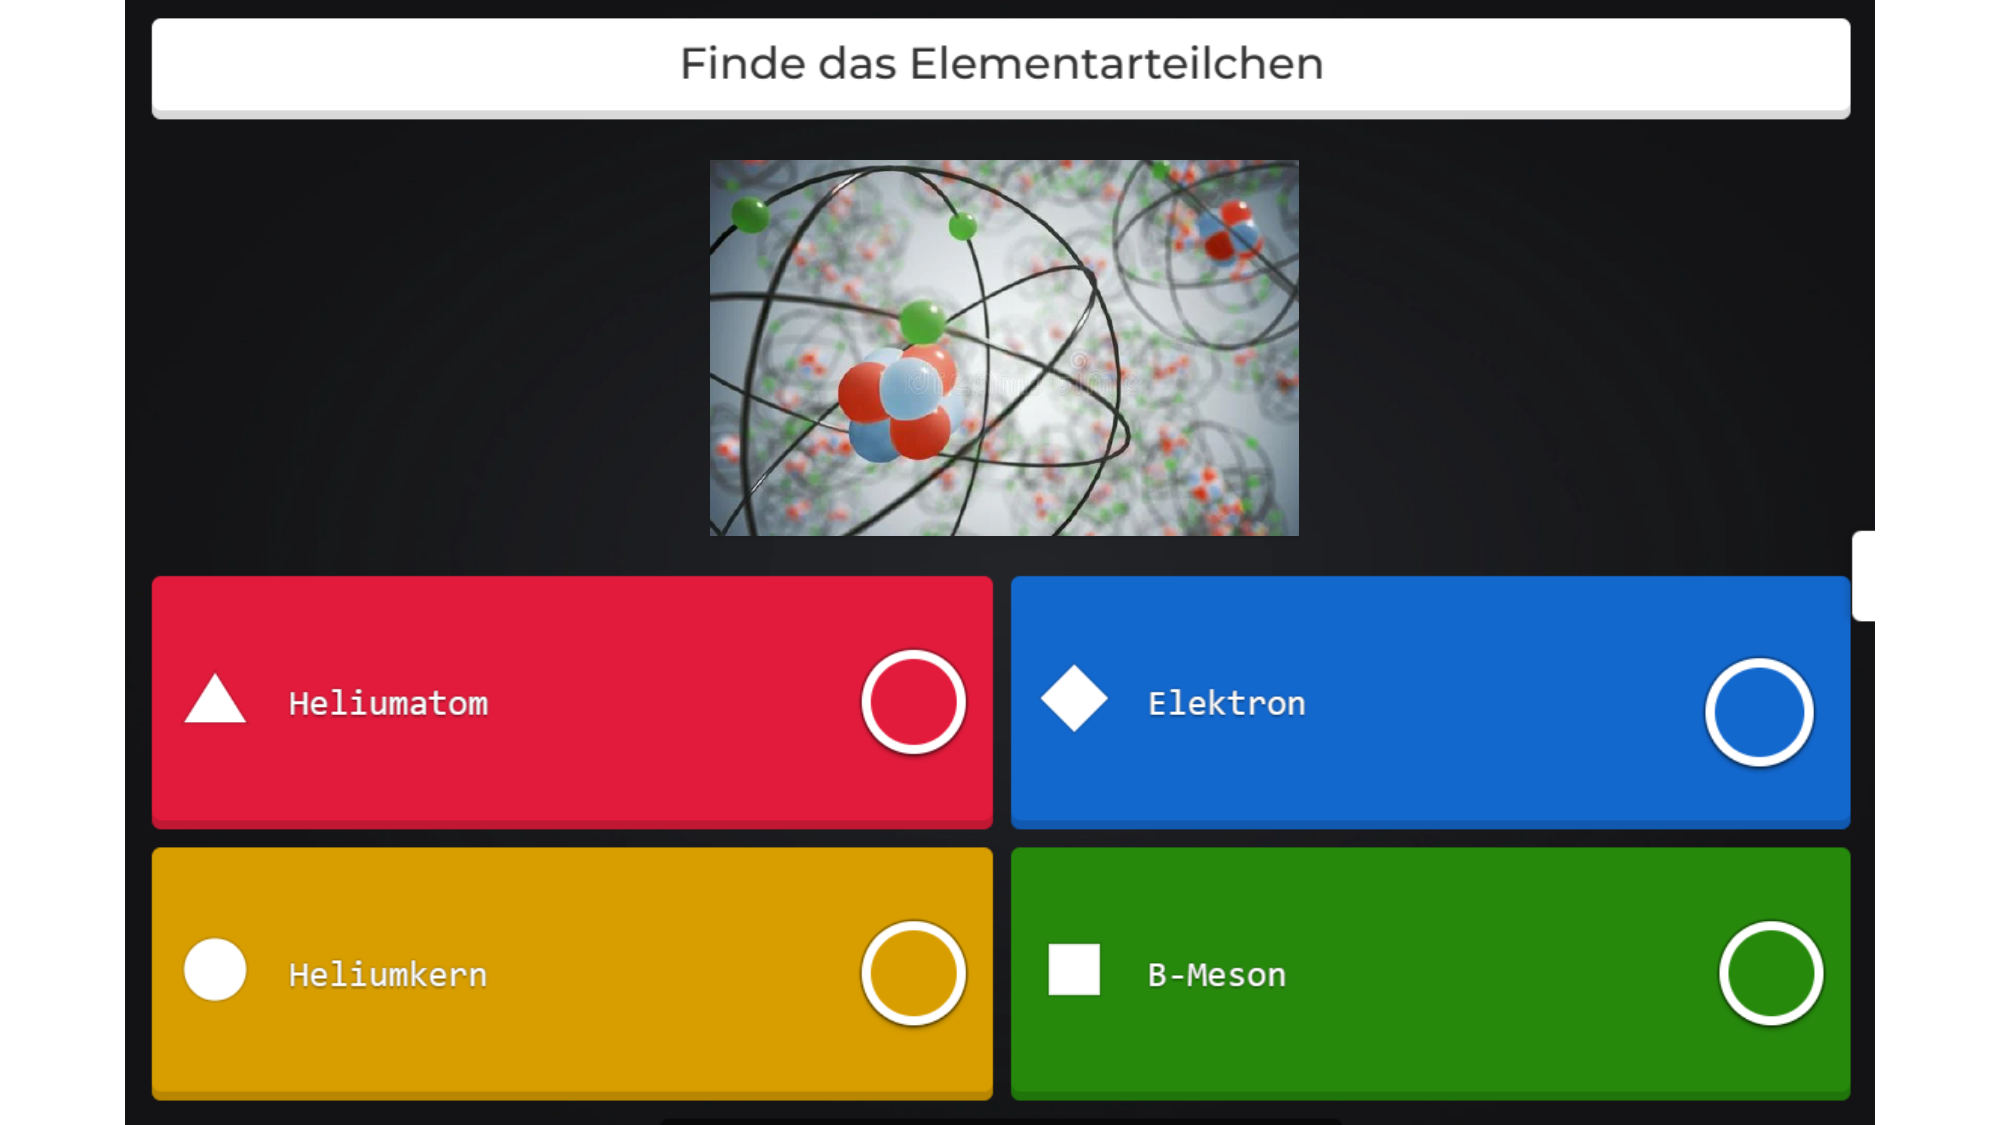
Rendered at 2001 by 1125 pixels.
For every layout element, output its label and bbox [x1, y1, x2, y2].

picture [125, 0, 1875, 1125]
